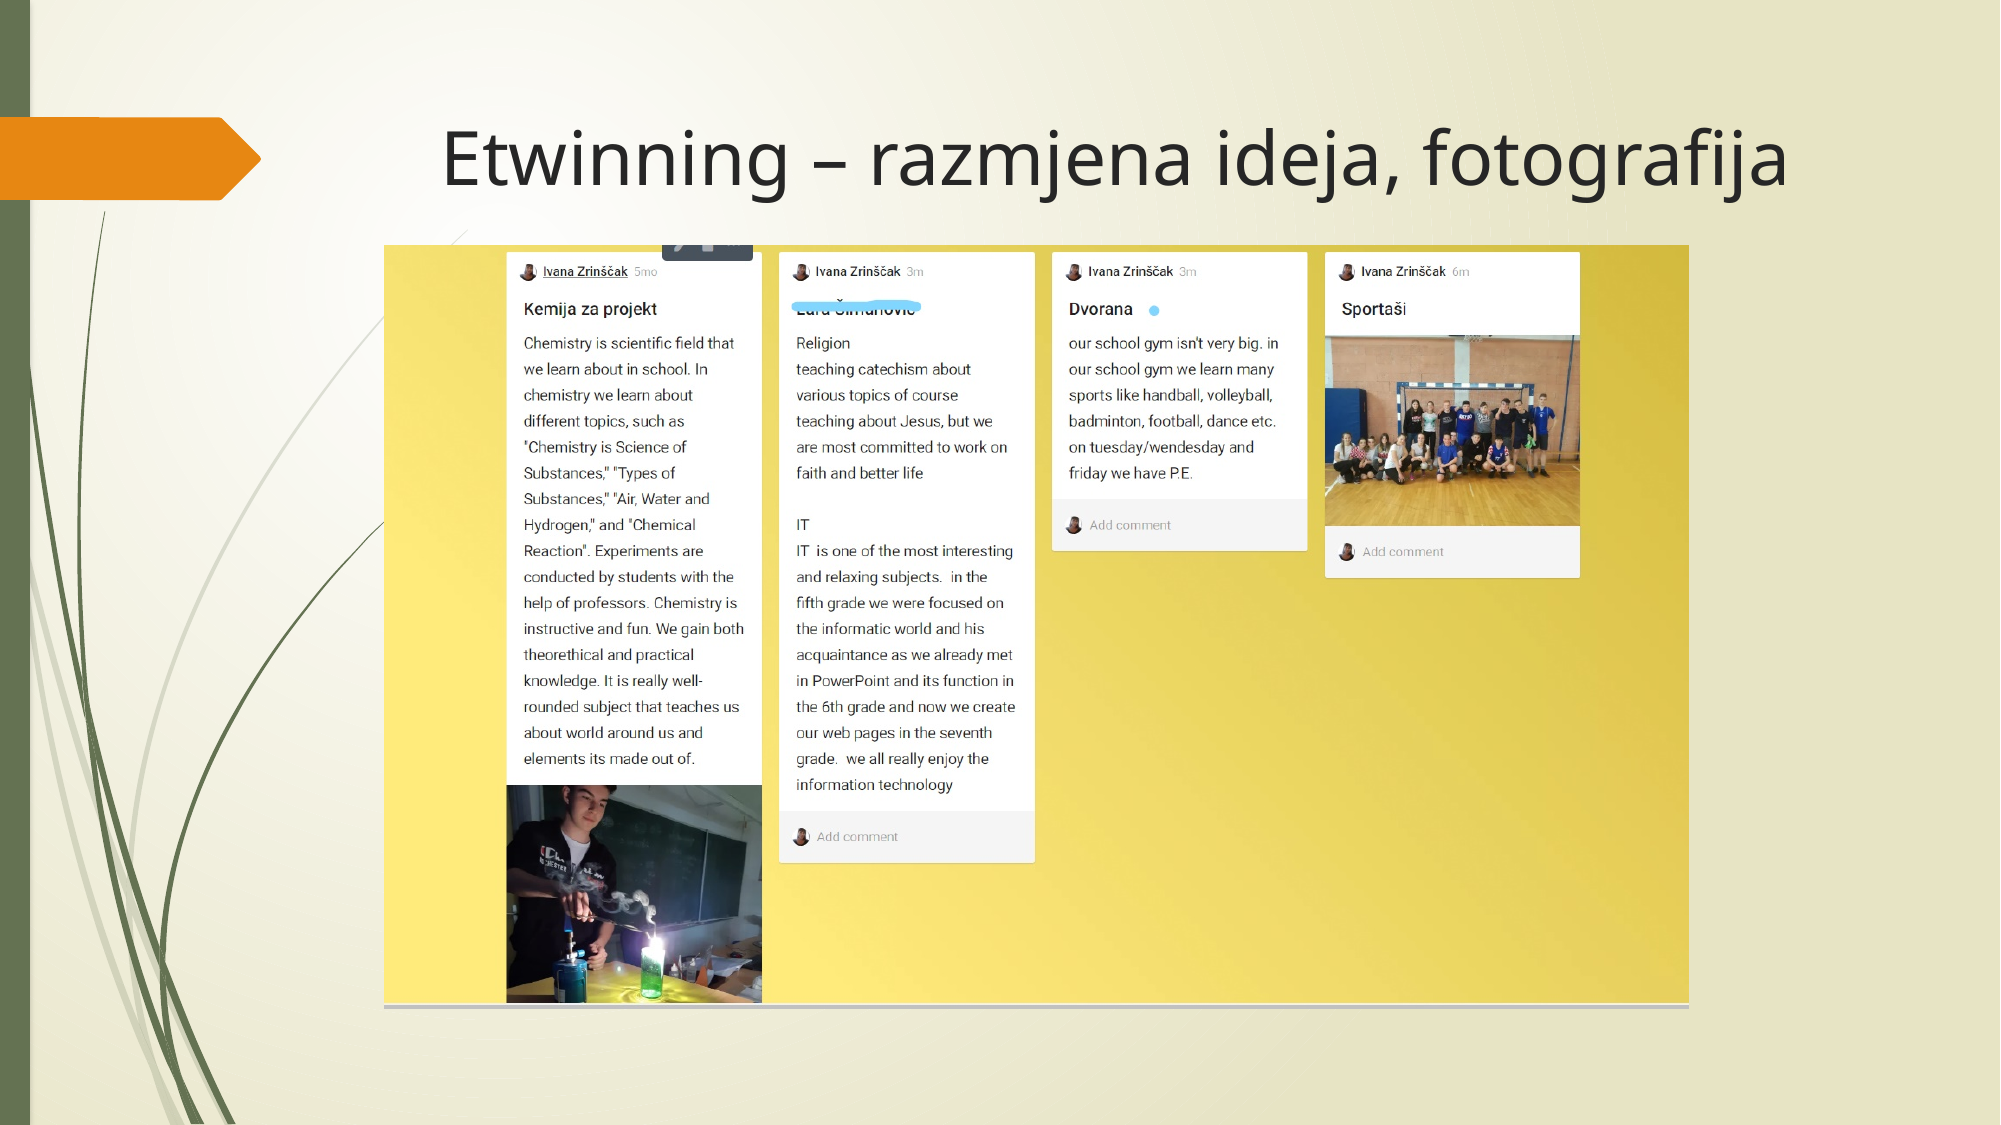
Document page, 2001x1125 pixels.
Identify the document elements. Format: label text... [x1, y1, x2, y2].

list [383, 245, 1689, 1009]
title Etwinning – razmjena ideja, fotografija [425, 102, 1888, 313]
